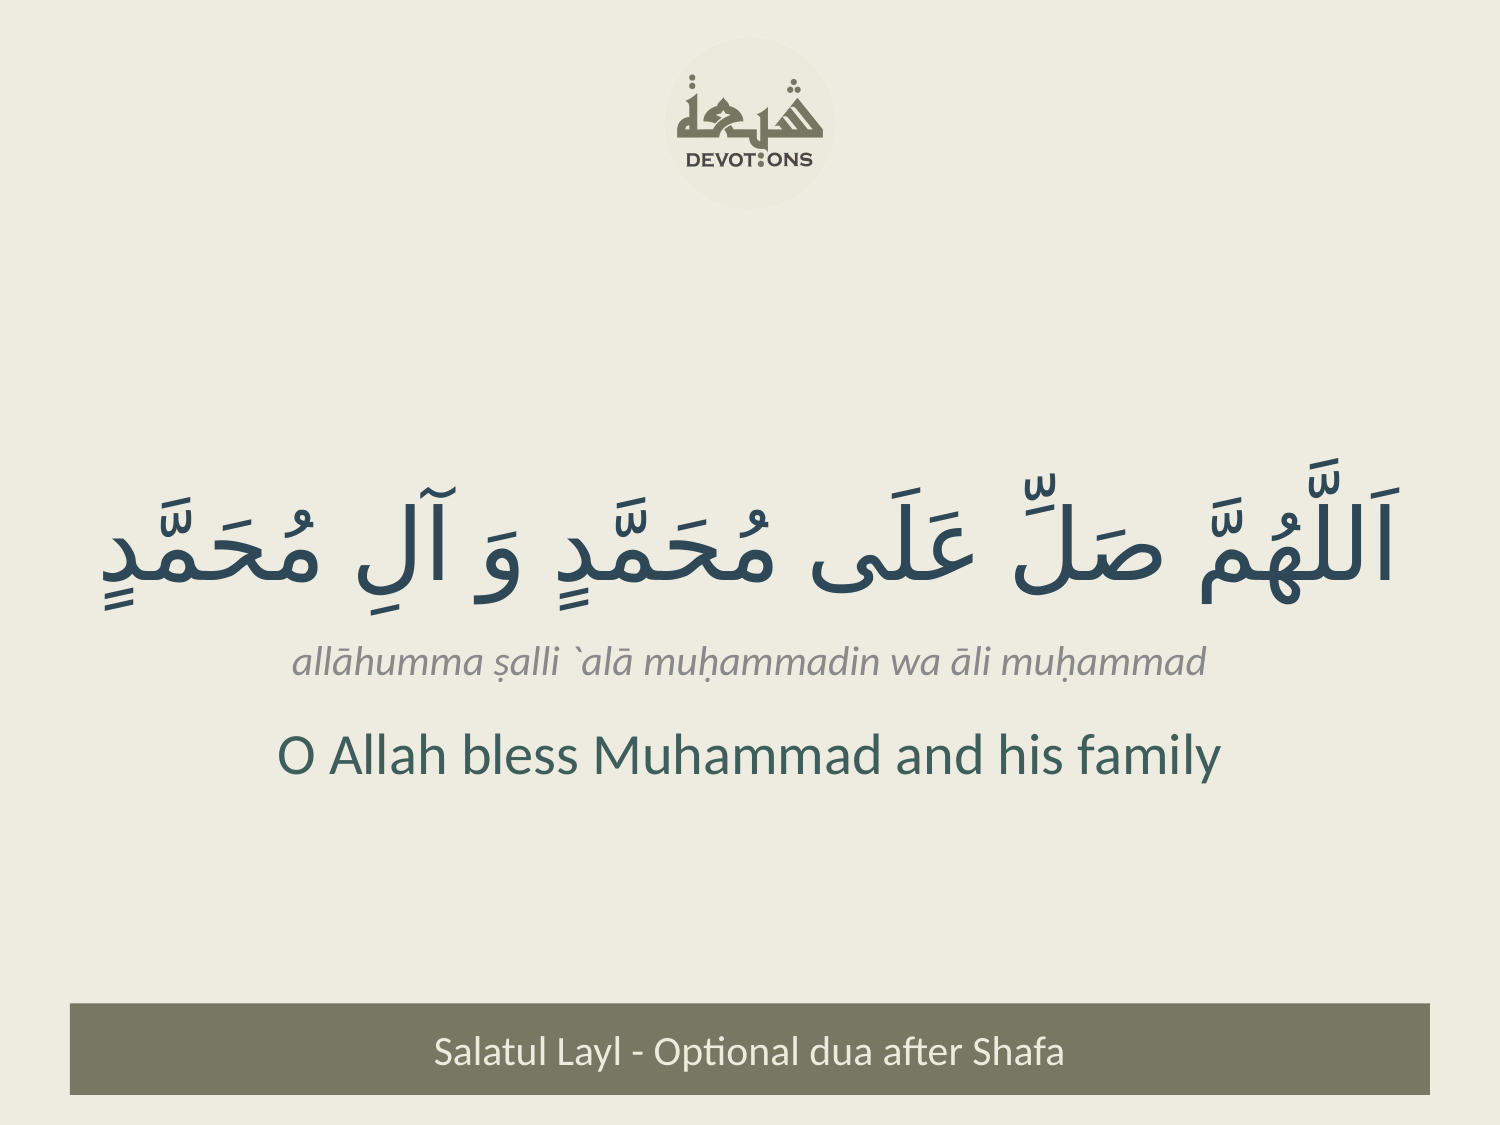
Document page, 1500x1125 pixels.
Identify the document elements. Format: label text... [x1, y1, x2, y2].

picture [656, 29, 844, 203]
list Salatul Layl - Optional dua after Shafa [69, 1003, 1430, 1095]
list اَللَّهُمَّ صَلِّ عَلَى مُحَمَّدٍ وَ آلِ مُحَمَّدٍ allāhumma ṣalli `alā muḥammadin wa āli muḥammad O Allah bless Muhammad and his family [69, 203, 1430, 1003]
